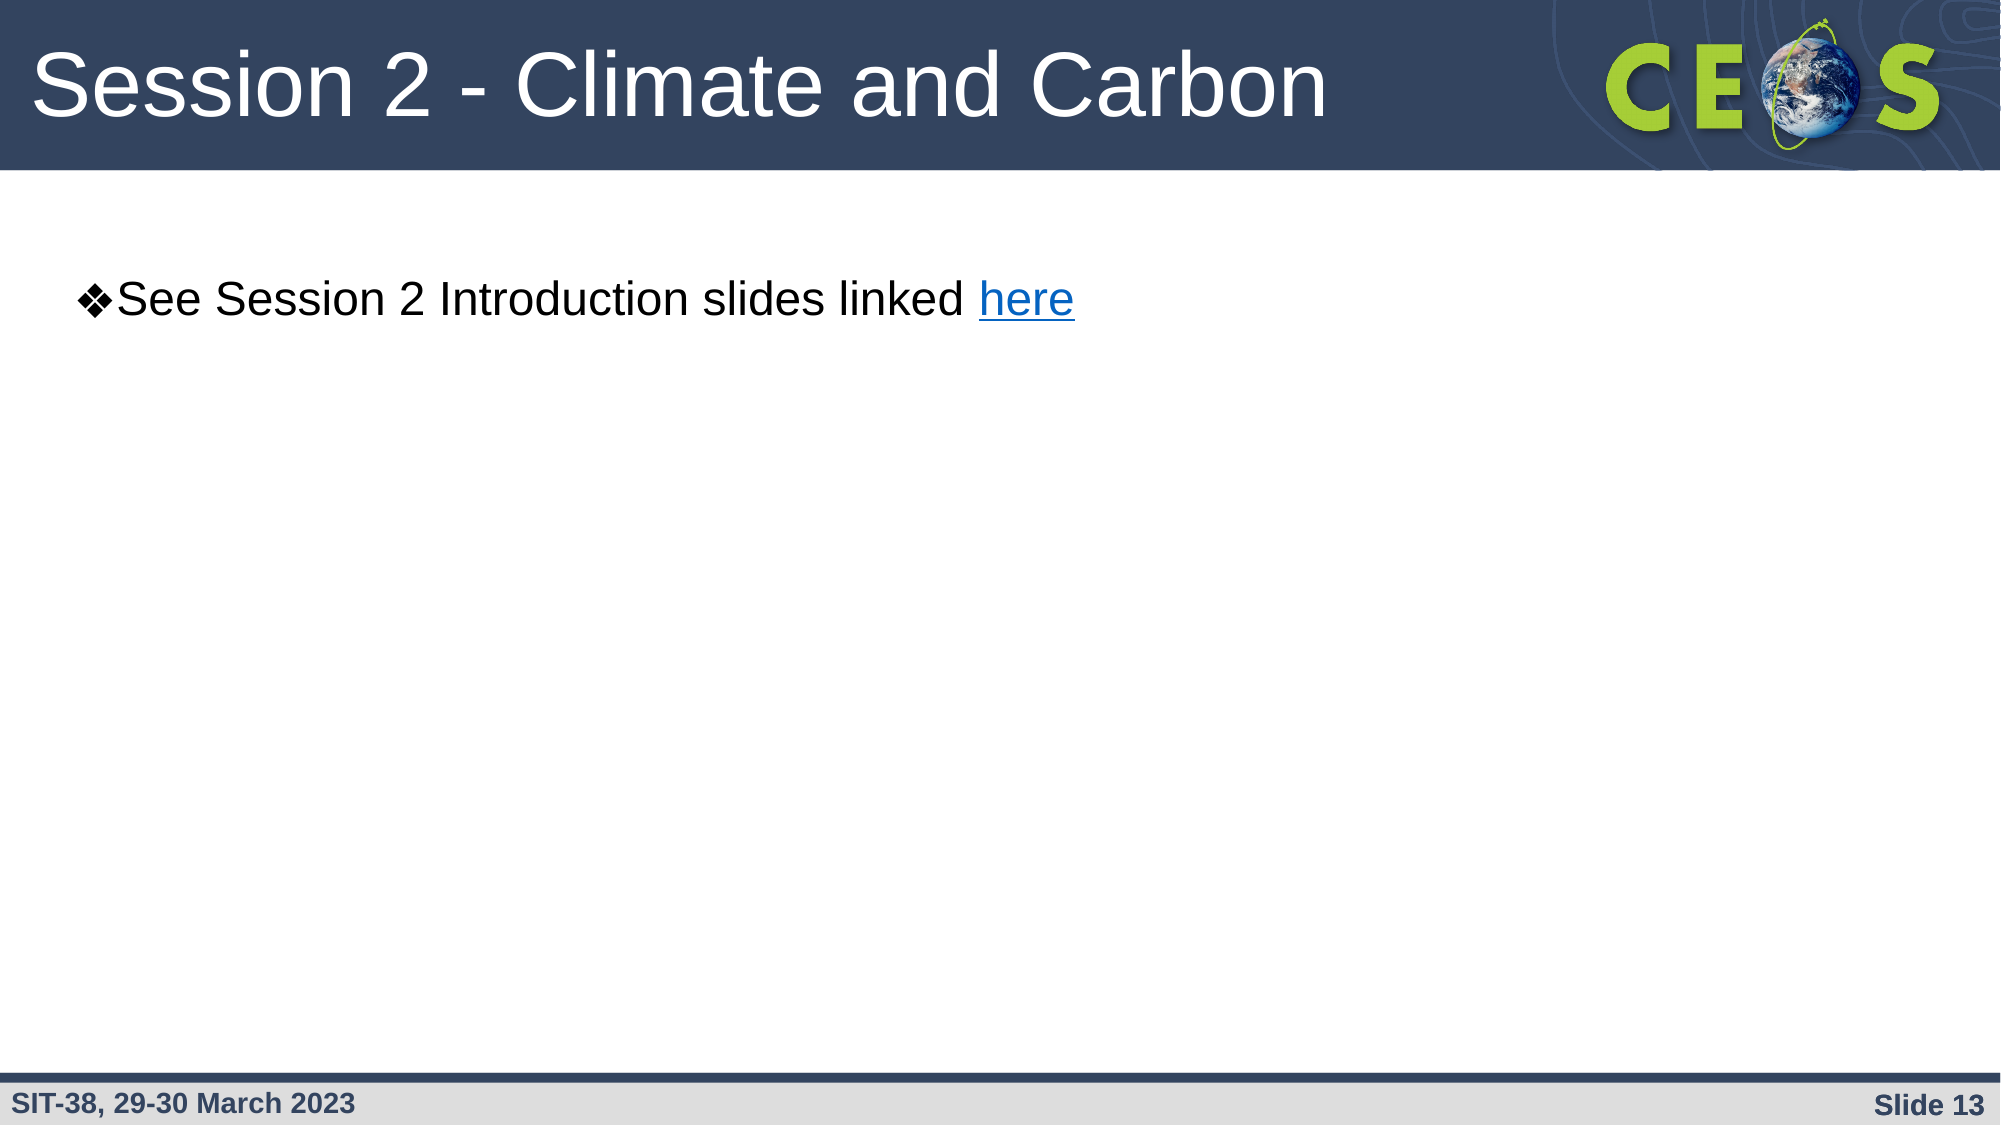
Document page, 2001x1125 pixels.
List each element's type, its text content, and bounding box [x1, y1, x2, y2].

picture [1606, 18, 1939, 150]
text_box Slide ‹#› [1683, 1078, 2000, 1125]
text_box Session 2 - Climate and Carbon [15, 16, 1438, 142]
text_box See Session 2 Introduction slides linked here [58, 174, 1882, 333]
